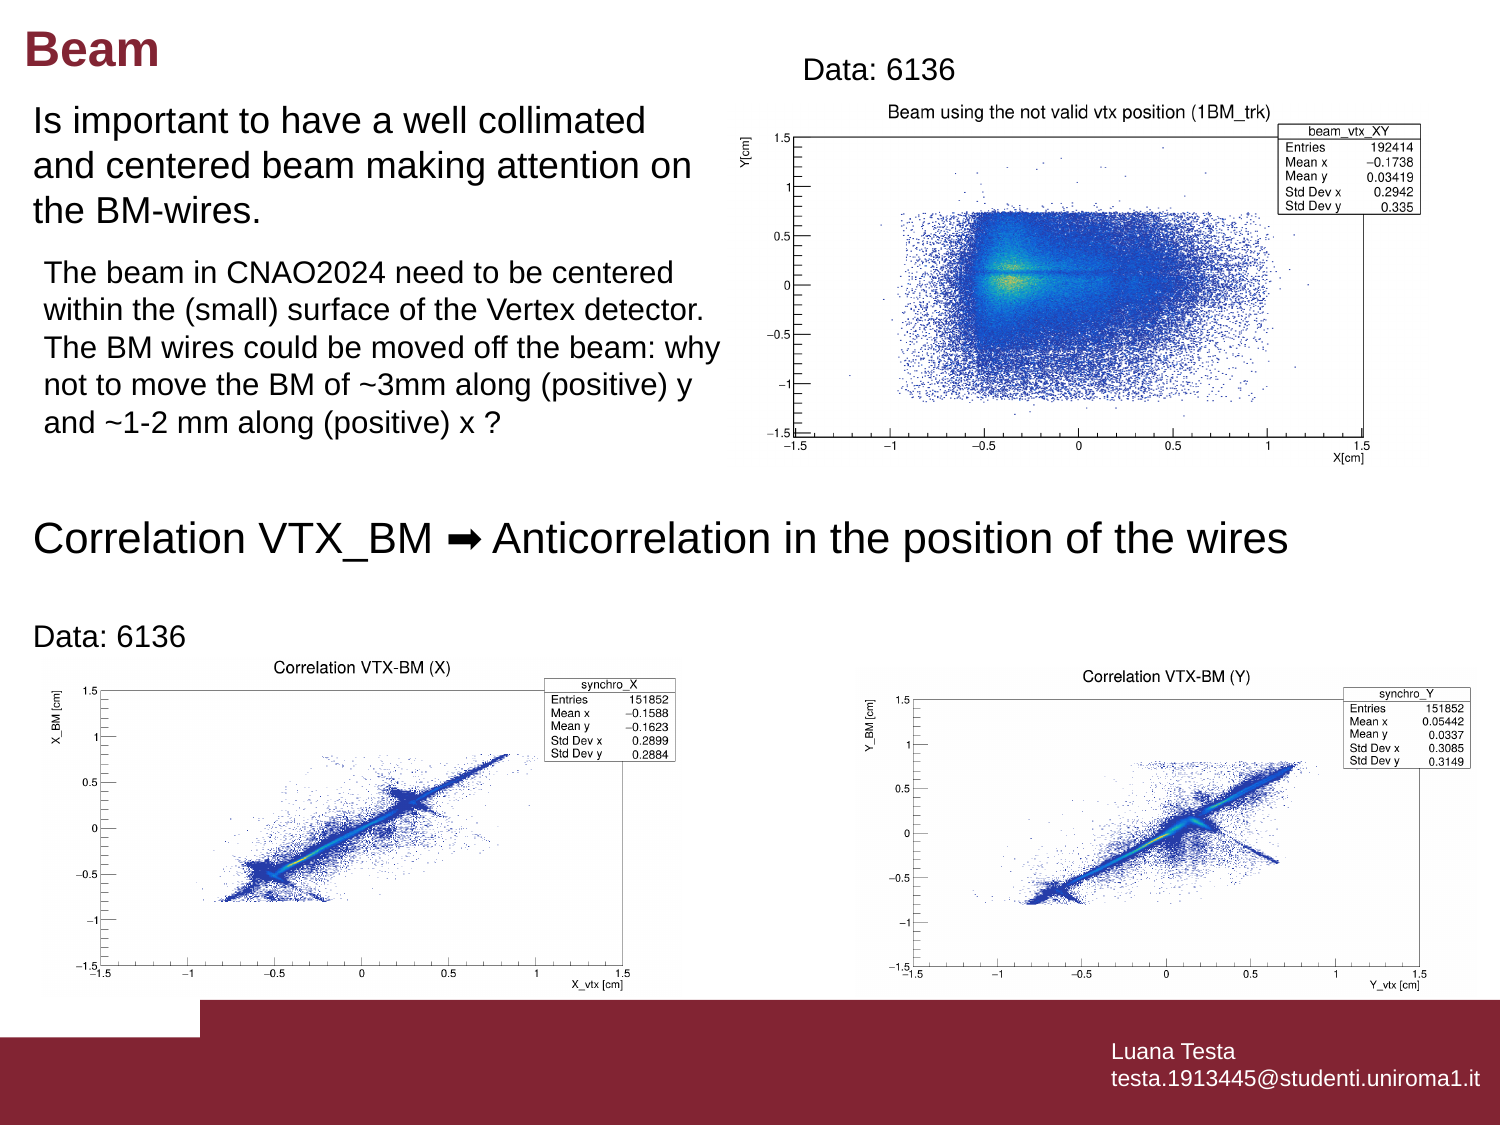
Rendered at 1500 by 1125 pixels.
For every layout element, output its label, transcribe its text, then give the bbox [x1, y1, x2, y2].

text_box The beam in CNAO2024 need to be centered within the (small) surface of the Vertex detector. The BM wires could be moved off the beam: why not to move the BM of ~3mm along (positive) y and ~1-2 mm along (positive) x ? [28, 237, 721, 411]
picture [726, 102, 1429, 467]
picture [41, 657, 682, 997]
text_box Is important to have a well collimated and centered beam making attention on the BM-wires. [17, 80, 708, 273]
title Beam [9, 8, 1250, 92]
text_box Data: 6136 [17, 600, 311, 658]
text_box Data: 6136 [787, 34, 1081, 92]
picture [855, 667, 1478, 997]
text_box Correlation VTX_BM ➡ Anticorrelation in the position of the wires [17, 495, 1428, 601]
